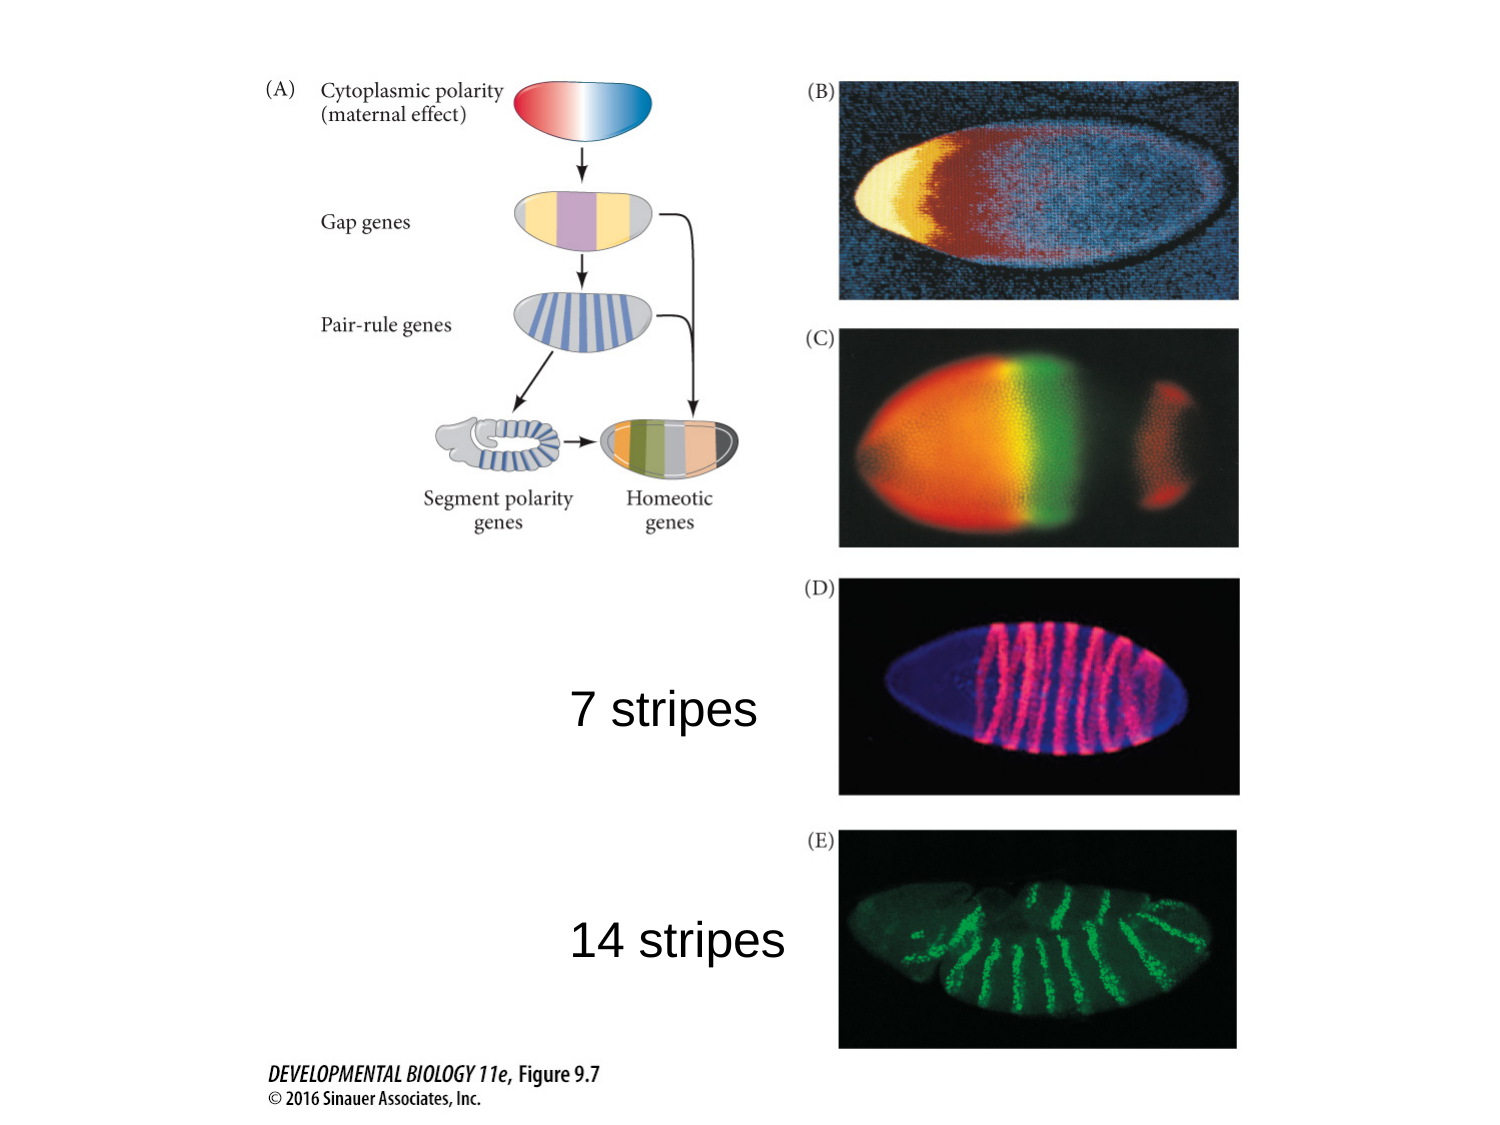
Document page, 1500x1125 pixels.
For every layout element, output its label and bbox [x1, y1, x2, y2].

picture [258, 74, 1242, 1113]
